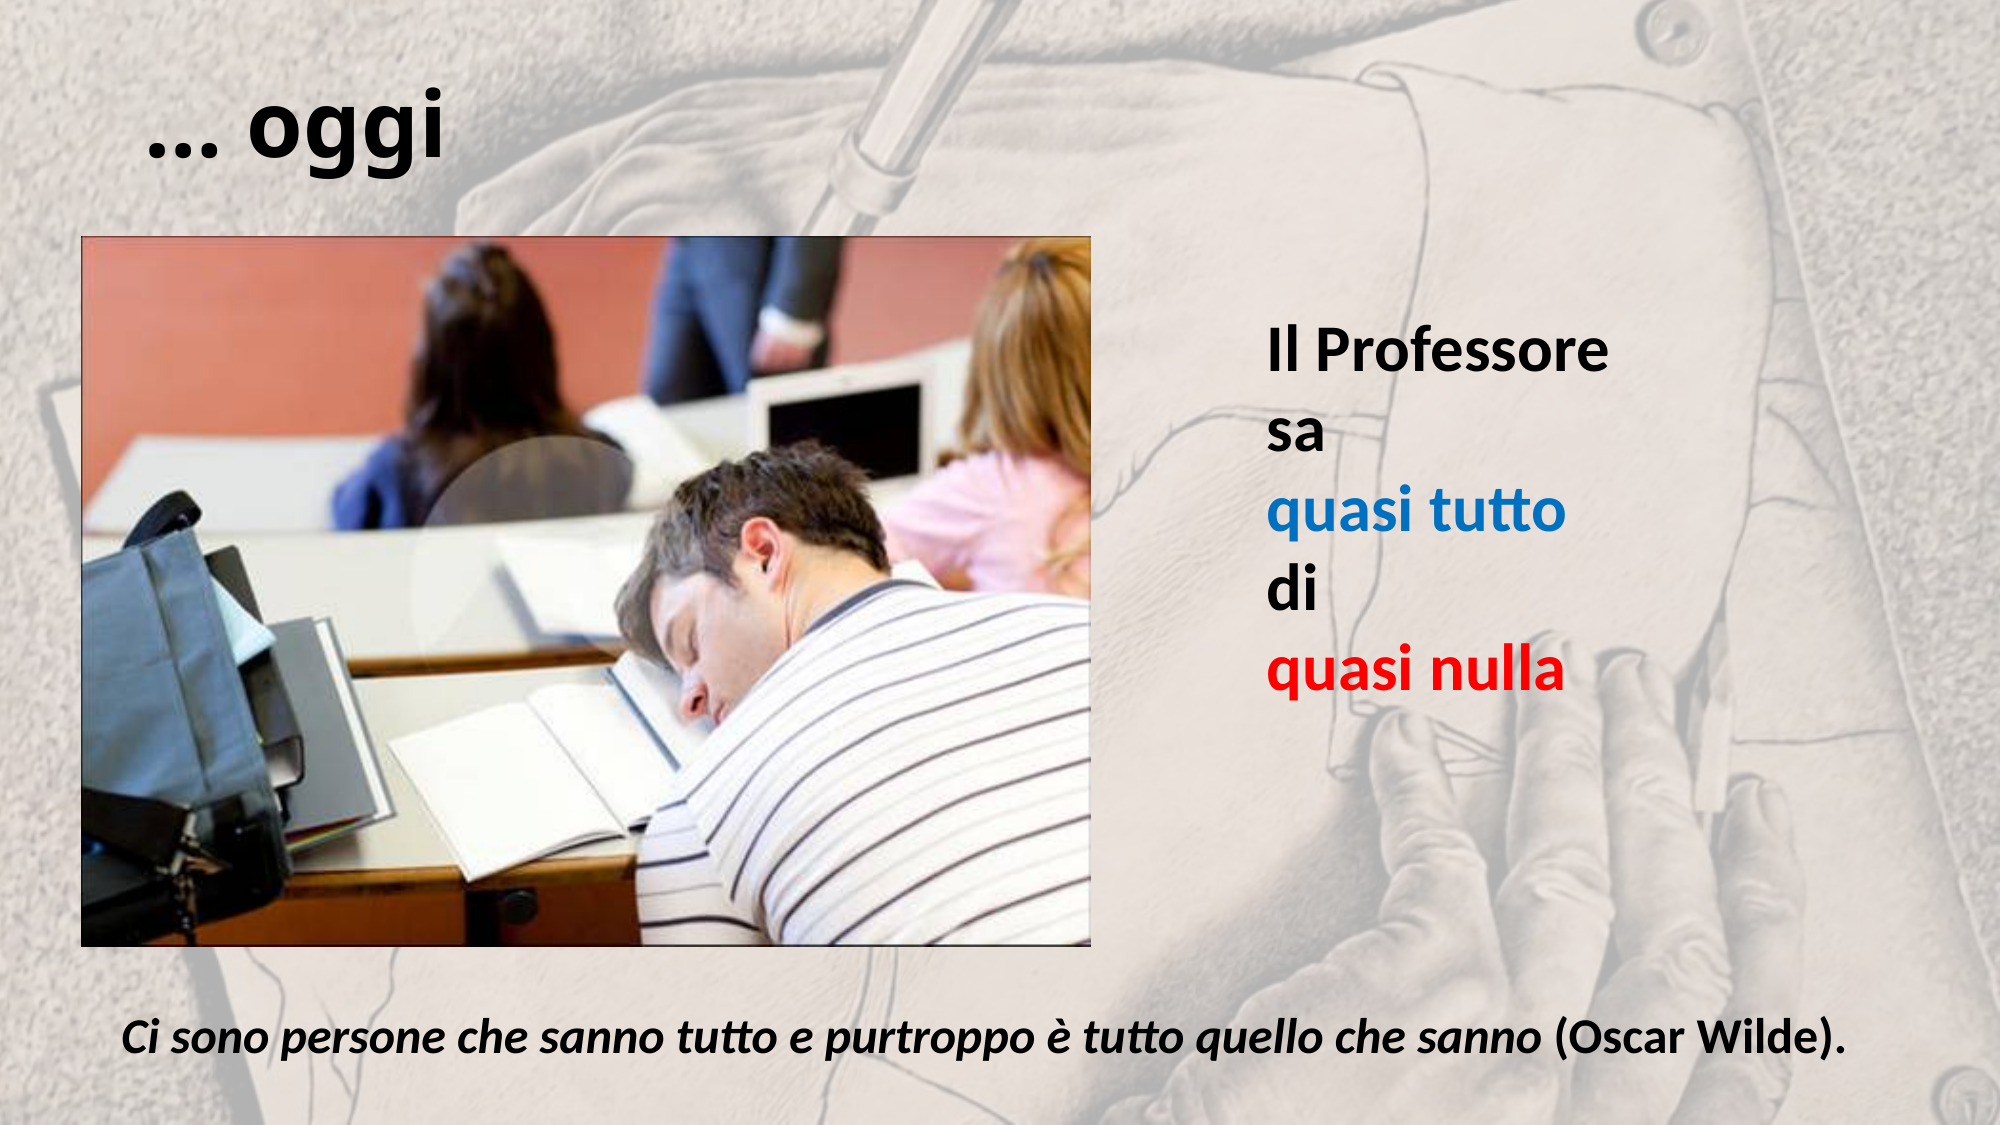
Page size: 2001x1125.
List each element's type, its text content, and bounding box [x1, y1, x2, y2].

text_box Ci sono persone che sanno tutto e purtroppo è tutto quello che sanno (Oscar Wilde). [106, 995, 1928, 1071]
title … oggi [129, 19, 1855, 237]
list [81, 236, 1091, 947]
text_box Il Professore sa quasi tutto di quasi nulla [1252, 296, 1640, 712]
